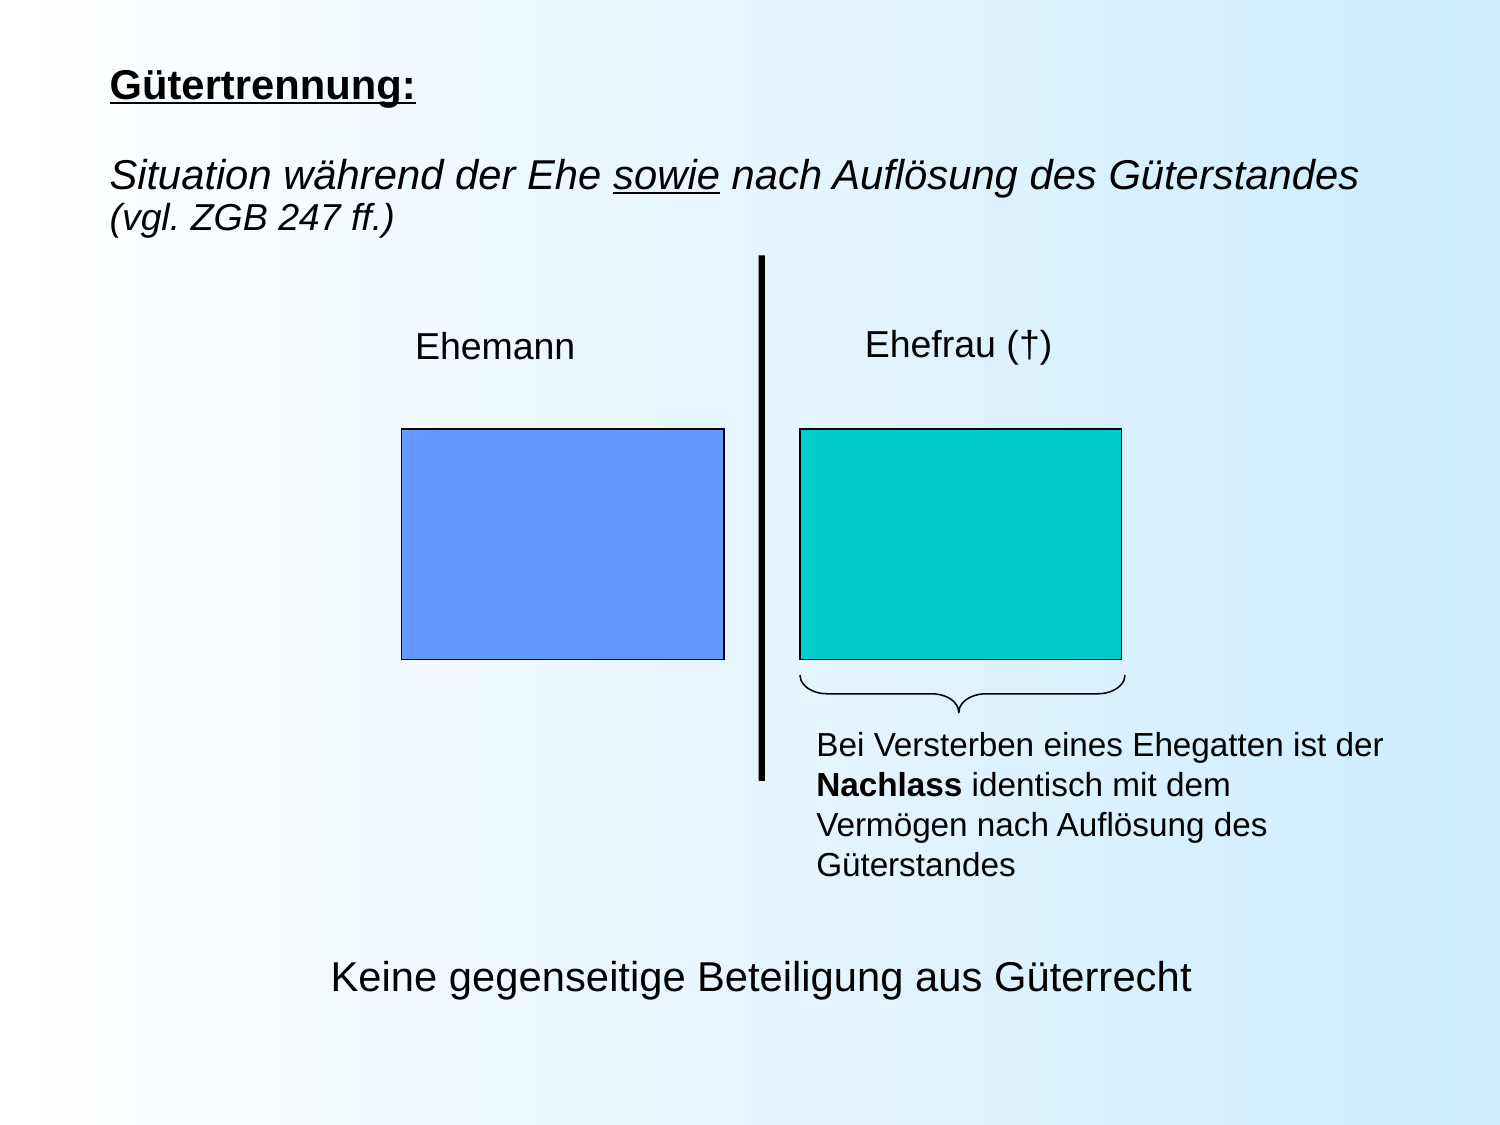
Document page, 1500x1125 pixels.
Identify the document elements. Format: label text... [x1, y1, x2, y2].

text_box [800, 429, 1122, 660]
text_box Bei Versterben eines Ehegatten ist der Nachlass identisch mit dem Vermögen nach Auflösung des Güterstandes [801, 715, 1402, 890]
title Gütertrennung: Situation während der Ehe sowie nach Auflösung des Güterstandes (vgl. ZGB 247 ff.) [94, 99, 1400, 203]
text_box Ehefrau (†) [850, 312, 1068, 373]
text_box [799, 675, 1126, 713]
text_box Ehemann [400, 314, 591, 375]
text_box Keine gegenseitige Beteiligung aus Güterrecht [315, 942, 1207, 1008]
text_box [401, 429, 724, 660]
